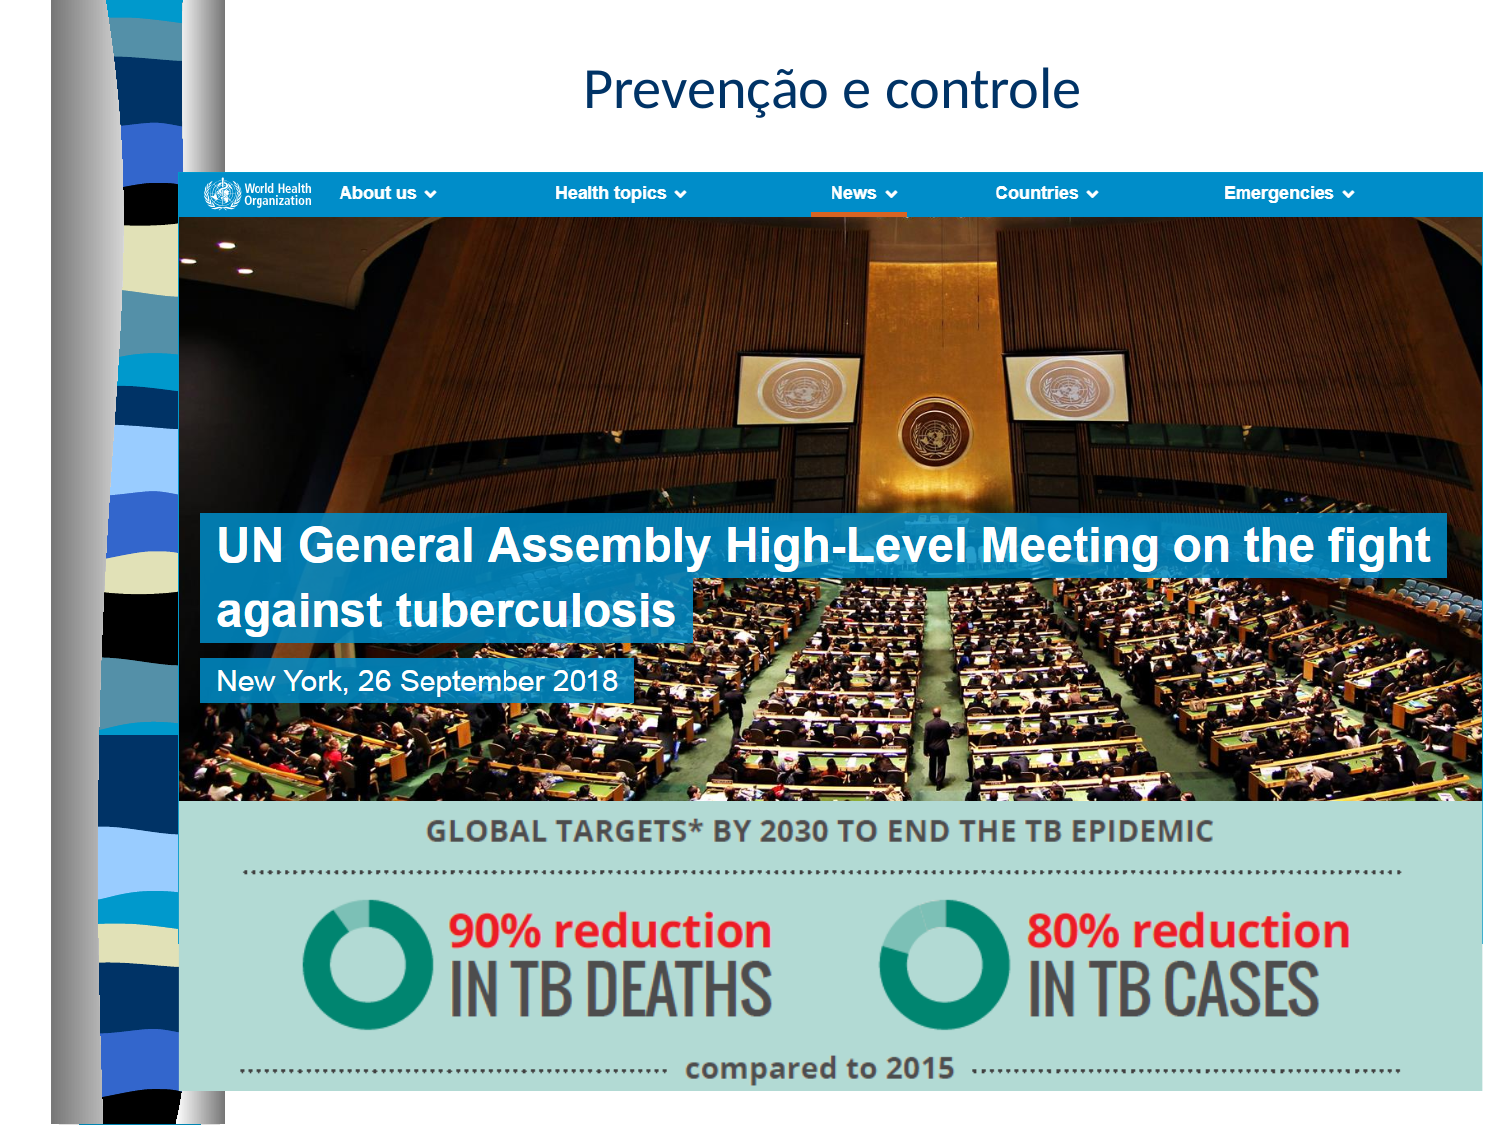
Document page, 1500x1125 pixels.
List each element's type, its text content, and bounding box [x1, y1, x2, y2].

picture [342, 187, 350, 198]
picture [231, 184, 241, 208]
picture [997, 187, 1006, 198]
picture [370, 190, 378, 198]
picture [627, 190, 635, 202]
picture [212, 184, 231, 202]
picture [205, 184, 214, 206]
picture [644, 190, 651, 198]
picture [178, 213, 1483, 1092]
picture [1275, 190, 1282, 202]
picture [359, 190, 366, 198]
picture [1257, 190, 1265, 198]
picture [403, 190, 411, 198]
picture [1344, 191, 1353, 197]
picture [1088, 191, 1097, 197]
picture [833, 187, 841, 198]
picture [1226, 187, 1240, 198]
picture [887, 191, 896, 197]
picture [1296, 190, 1304, 198]
picture [557, 187, 566, 198]
picture [1056, 190, 1062, 198]
picture [676, 191, 685, 197]
picture [854, 190, 871, 198]
picture [1312, 190, 1318, 198]
text_box Prevenção e controle [218, 42, 1447, 158]
picture [583, 187, 591, 198]
picture [1243, 190, 1254, 198]
picture [1015, 190, 1023, 198]
picture [426, 191, 435, 197]
